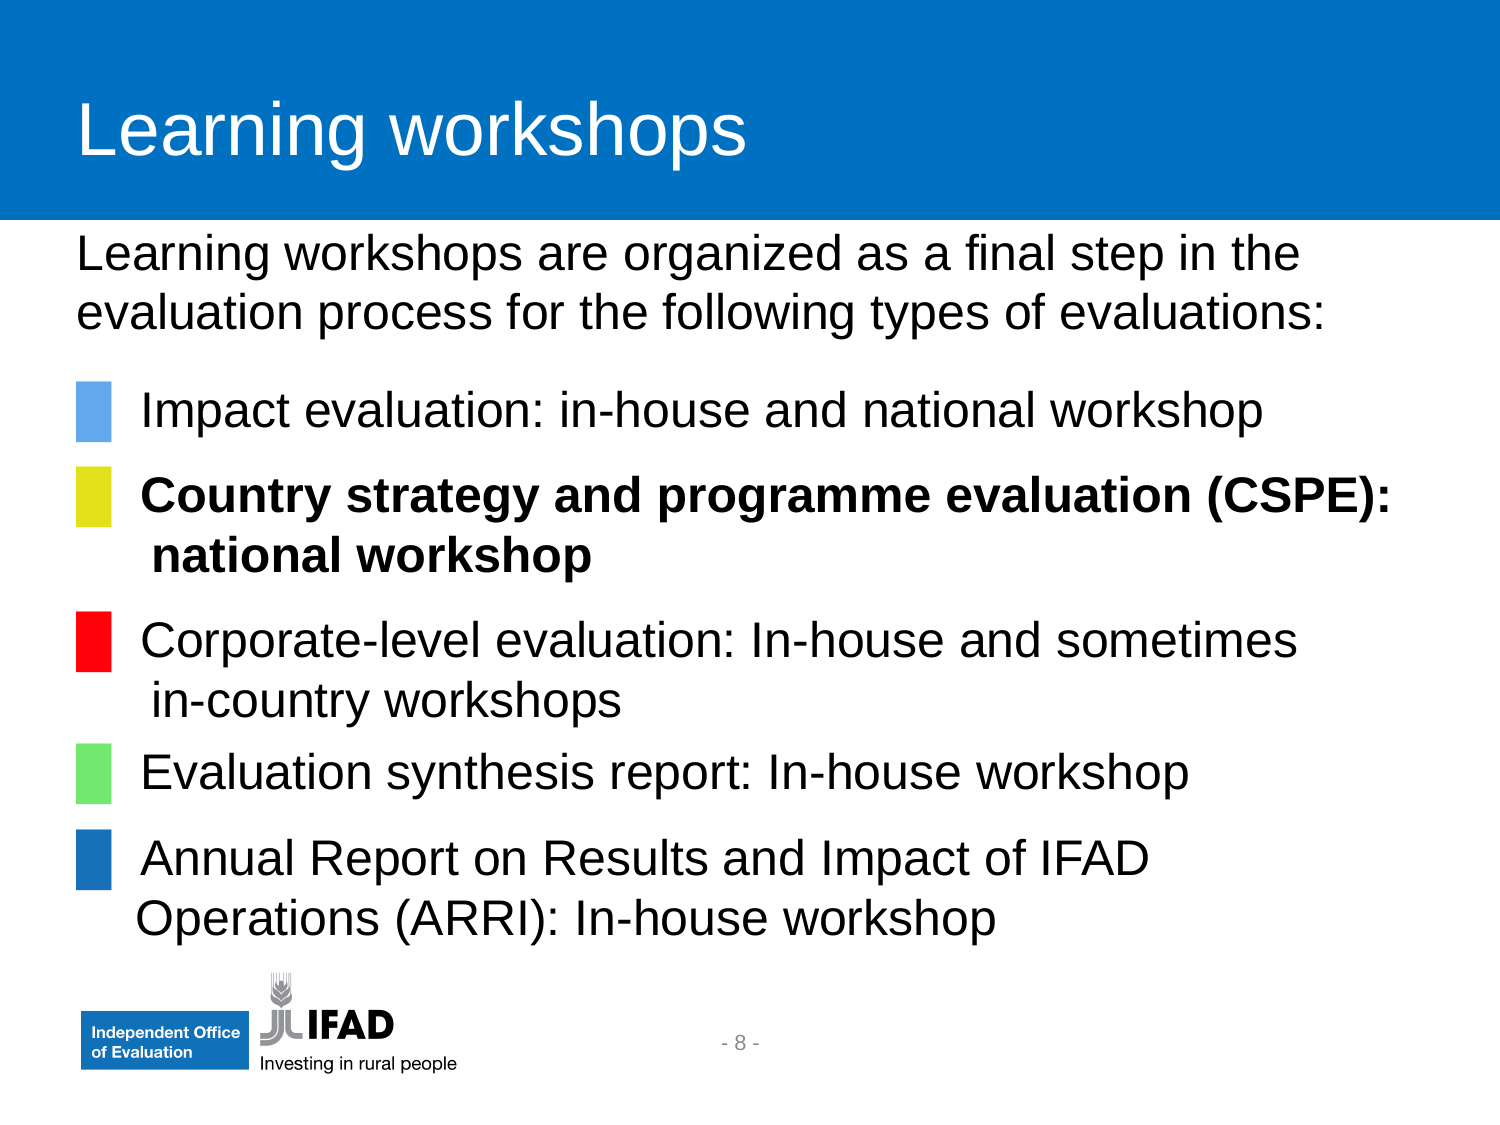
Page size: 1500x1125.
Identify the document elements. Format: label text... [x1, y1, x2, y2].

slide_number - 8 - [565, 1011, 916, 1072]
picture [81, 976, 460, 1078]
list Learning workshops are organized as a final step in the evaluation process for the following types of evaluations: █ Impact evaluation: in-house and national workshop █ Country strategy and programme evaluation (CSPE): national workshop █ Corporate-level evaluation: In-house and sometimes in-country workshops █ Evaluation synthesis report: In-house workshop █ Annual Report on Results and Impact of IFAD Operations (ARRI): In-house workshop [76, 219, 1400, 976]
list Learning workshops [76, 54, 1412, 197]
